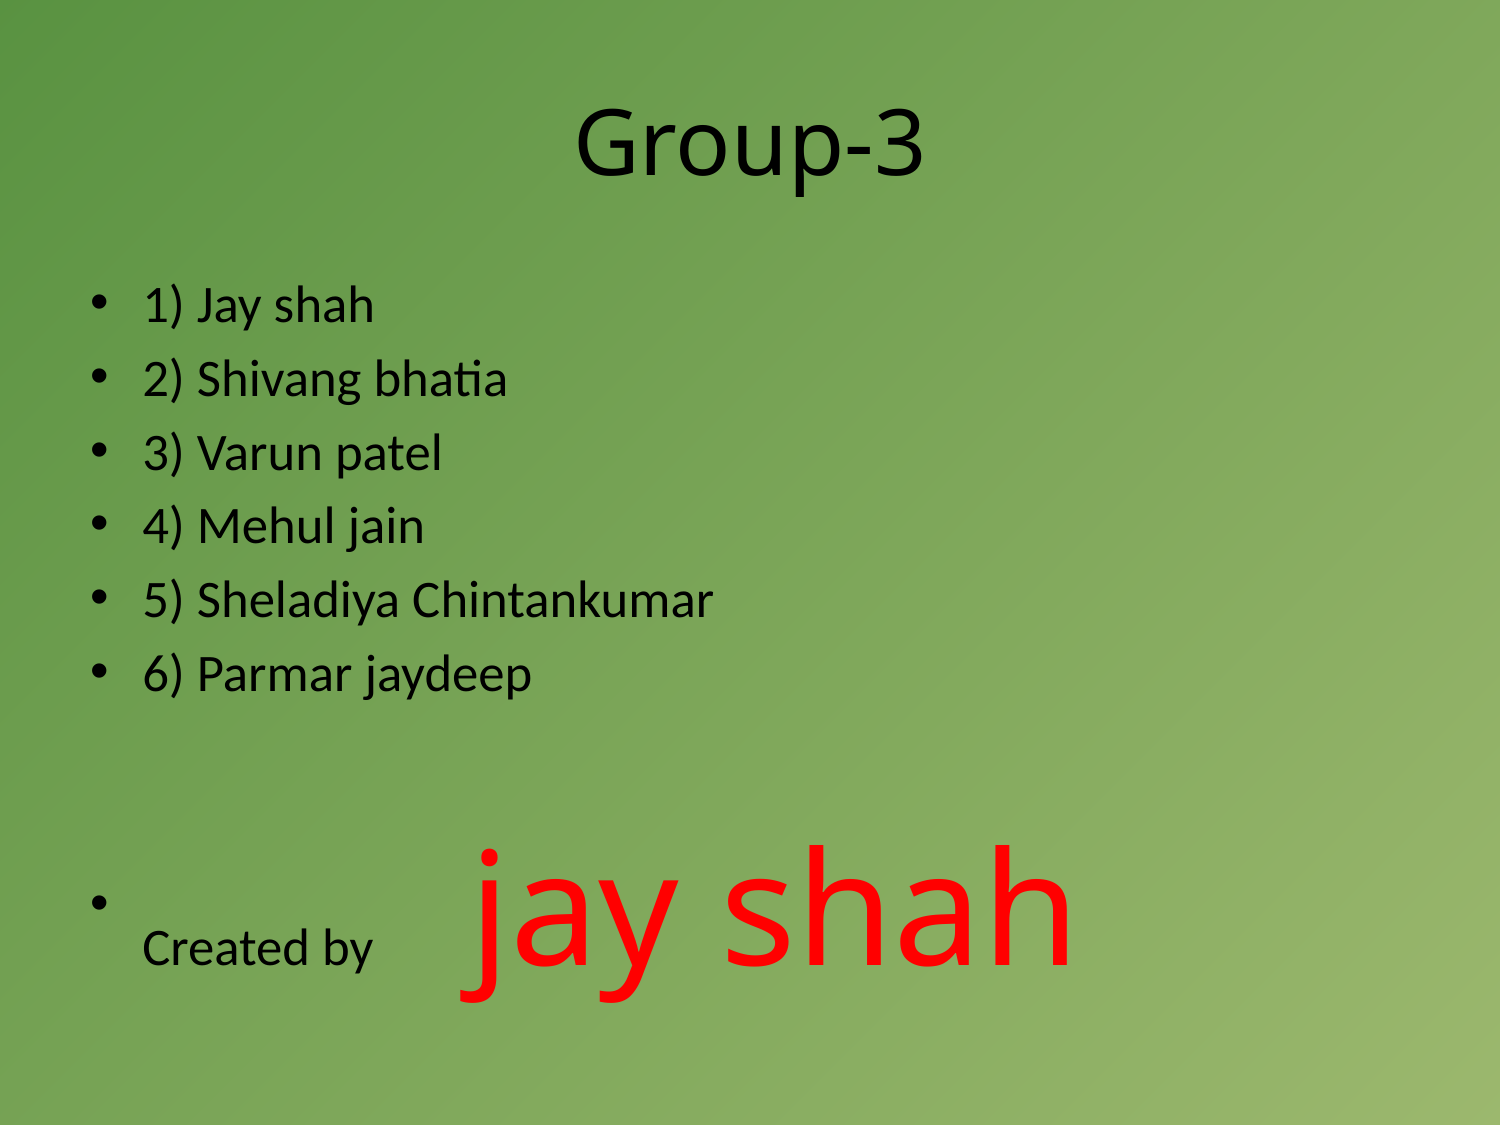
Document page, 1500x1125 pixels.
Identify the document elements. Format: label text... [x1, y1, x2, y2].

title Group-3 [75, 45, 1425, 233]
list 1) Jay shah 2) Shivang bhatia 3) Varun patel 4) Mehul jain 5) Sheladiya Chintankumar 6) Parmar jaydeep Created by jay shah [75, 262, 1425, 1005]
